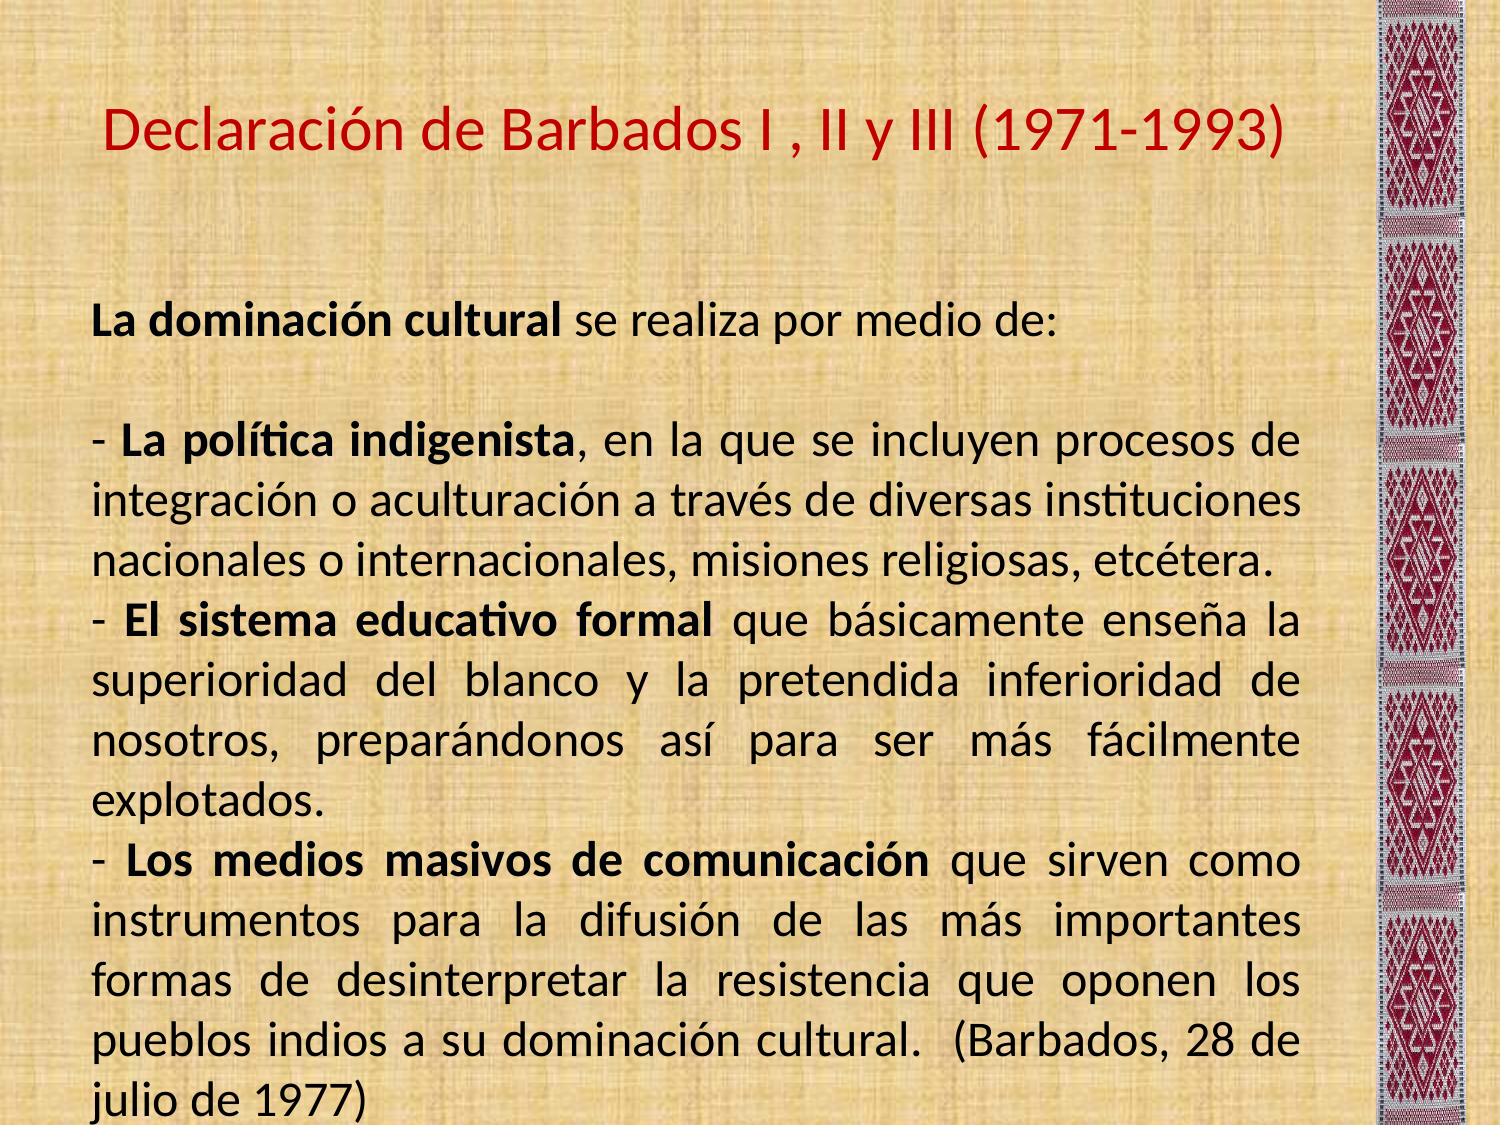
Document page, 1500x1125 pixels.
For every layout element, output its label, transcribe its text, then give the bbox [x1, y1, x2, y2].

text_box La dominación cultural se realiza por medio de: - La política indigenista, en la que se incluyen procesos de integración o aculturación a través de diversas instituciones nacionales o internacionales, misiones religiosas, etcétera. - El sistema educativo formal que básicamente enseña la superioridad del blanco y la pretendida inferioridad de nosotros, preparándonos así para ser más fácilmente explotados. - Los medios masivos de comunicación que sirven como instrumentos para la difusión de las más importantes formas de desinterpretar la resistencia que oponen los pueblos indios a su dominación cultural. (Barbados, 28 de julio de 1977) [76, 278, 1317, 1125]
title Declaración de Barbados I , II y III (1971-1993) [64, 78, 1341, 266]
picture [0, 0, 1500, 1125]
